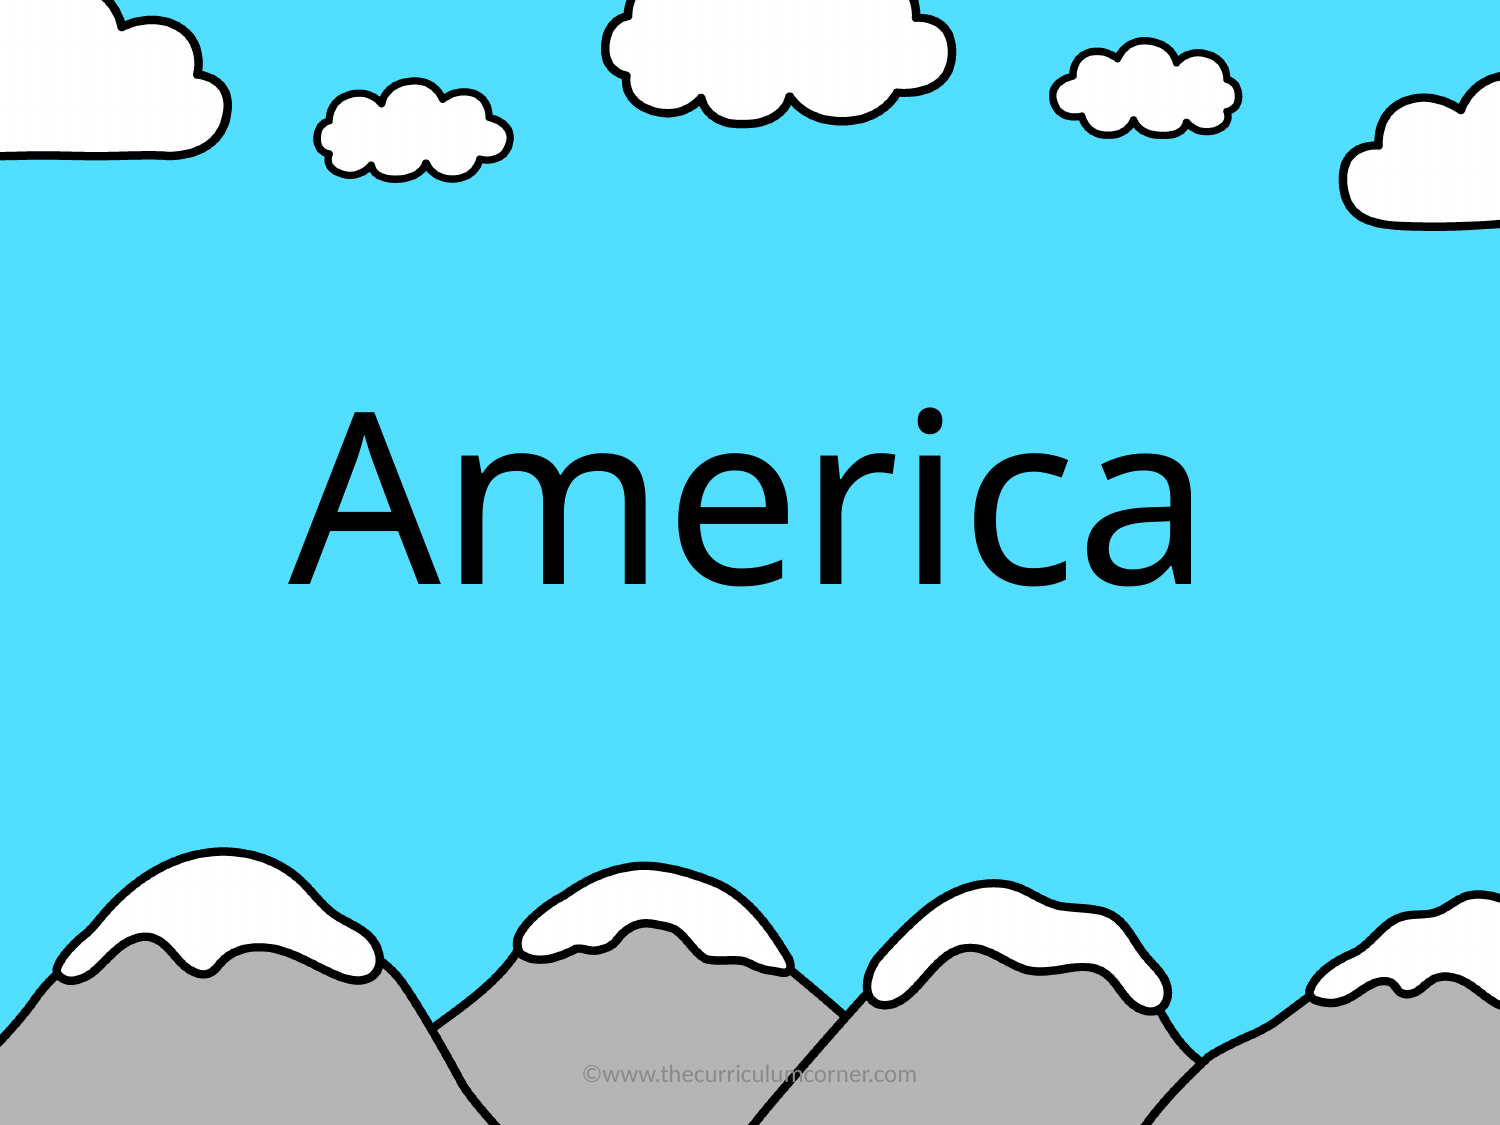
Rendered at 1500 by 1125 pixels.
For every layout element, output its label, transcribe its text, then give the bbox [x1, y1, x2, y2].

footer ©www.thecurriculumcorner.com [496, 1042, 1004, 1103]
text_box America [0, 337, 1500, 640]
picture [0, 640, 1500, 1125]
picture [0, 0, 1500, 337]
